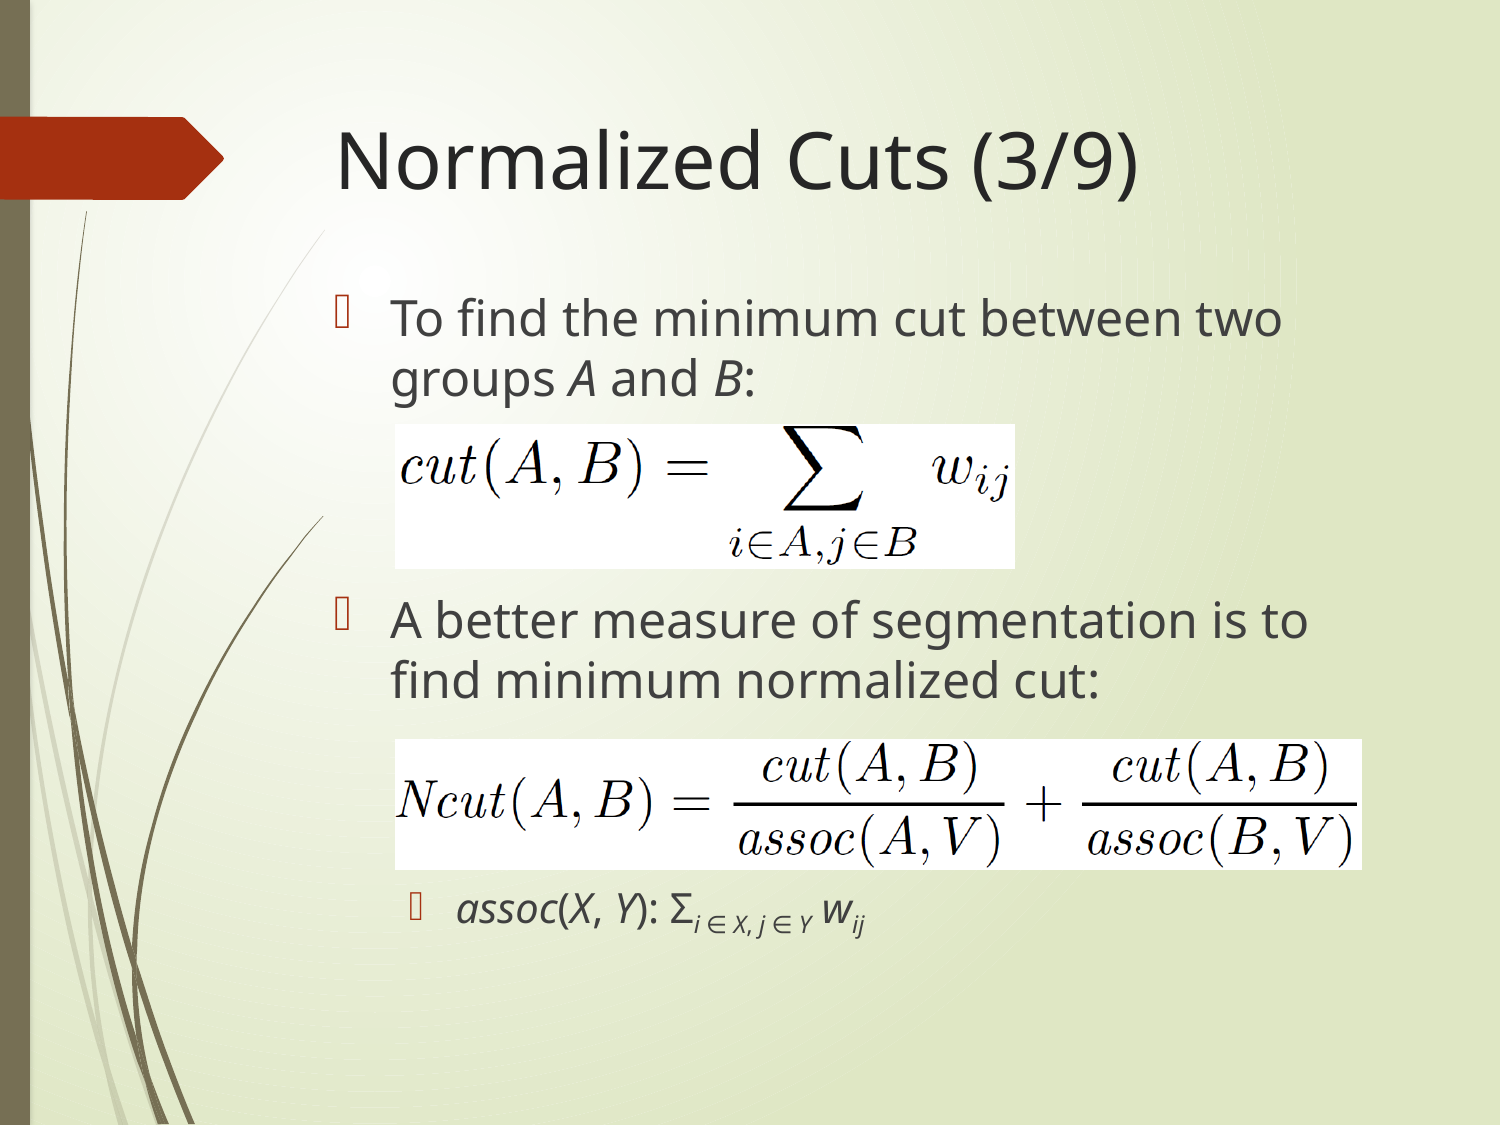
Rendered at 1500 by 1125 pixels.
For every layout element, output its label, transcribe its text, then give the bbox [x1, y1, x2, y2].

picture [395, 739, 1363, 870]
picture [395, 424, 1015, 569]
title Normalized Cuts (3/9) [319, 102, 1400, 256]
list To find the minimum cut between two groups A and B: A better measure of segmentation is to find minimum normalized cut: assoc(X, Y): Σi ∈ X, j ∈ Y wij [318, 278, 1400, 970]
